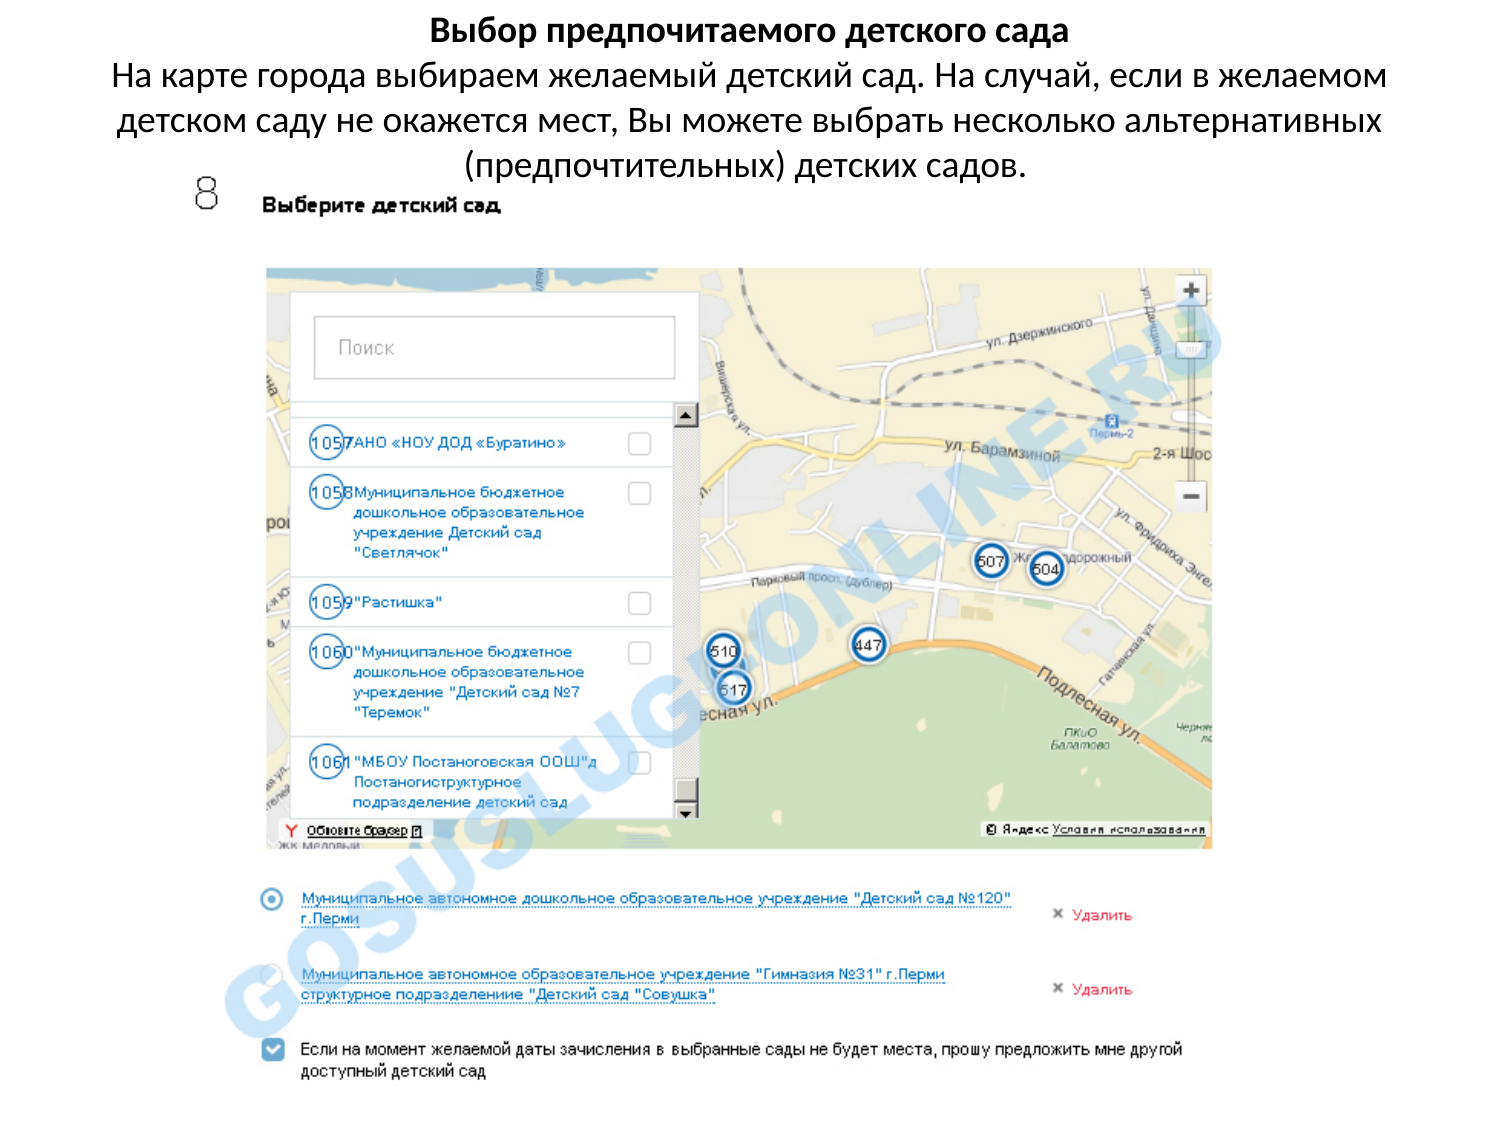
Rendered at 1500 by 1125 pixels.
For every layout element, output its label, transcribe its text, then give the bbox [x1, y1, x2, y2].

picture [147, 152, 1312, 1125]
title Выбор предпочитаемого детского сада На карте города выбираем желаемый детский сад. На случай, если в желаемом детском саду не окажется мест, Вы можете выбрать несколько альтернативных (предпочтительных) детских садов. [75, 23, 1425, 211]
